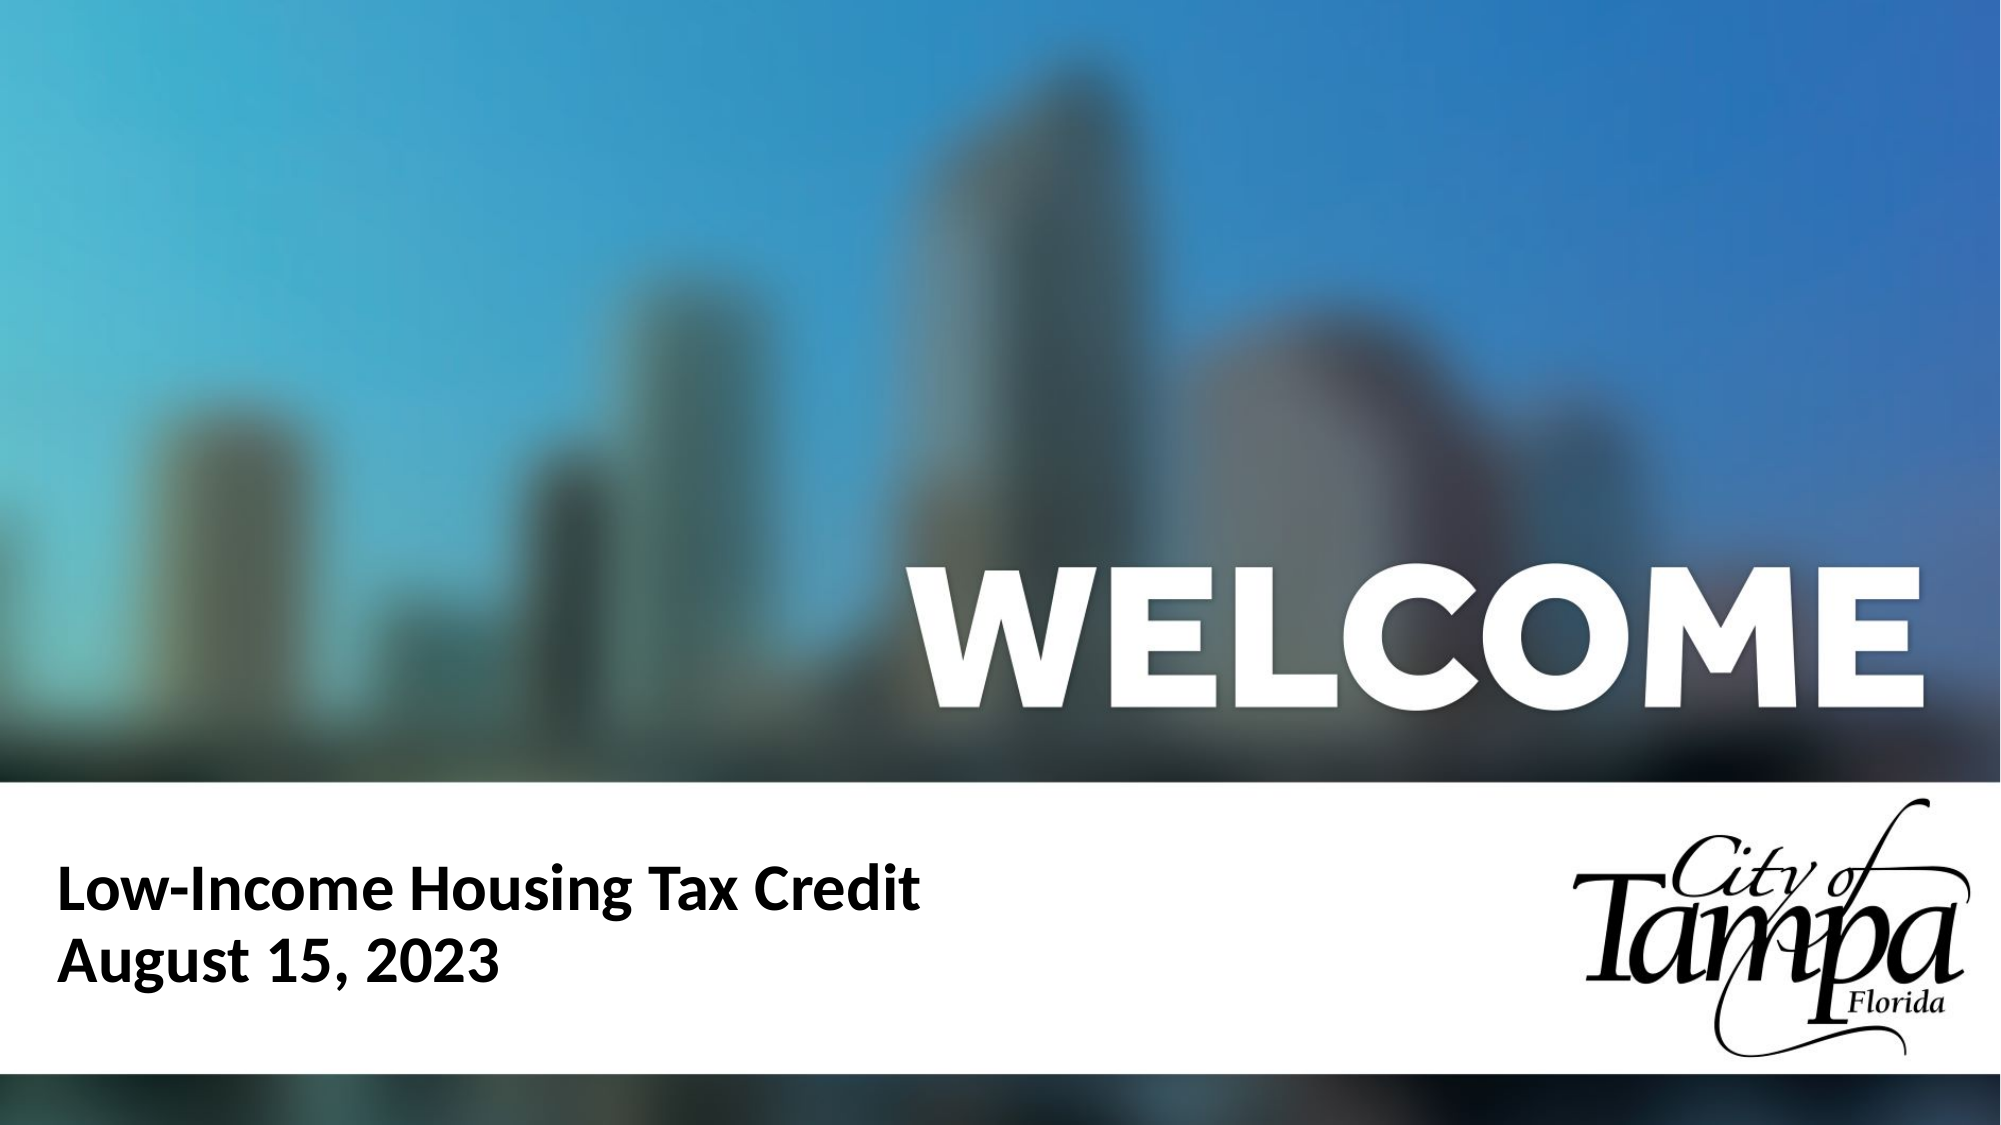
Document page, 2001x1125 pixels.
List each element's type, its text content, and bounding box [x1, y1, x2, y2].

picture [0, 0, 2001, 1125]
title Low-Income Housing Tax Credit August 15, 2023 [42, 849, 1525, 1005]
